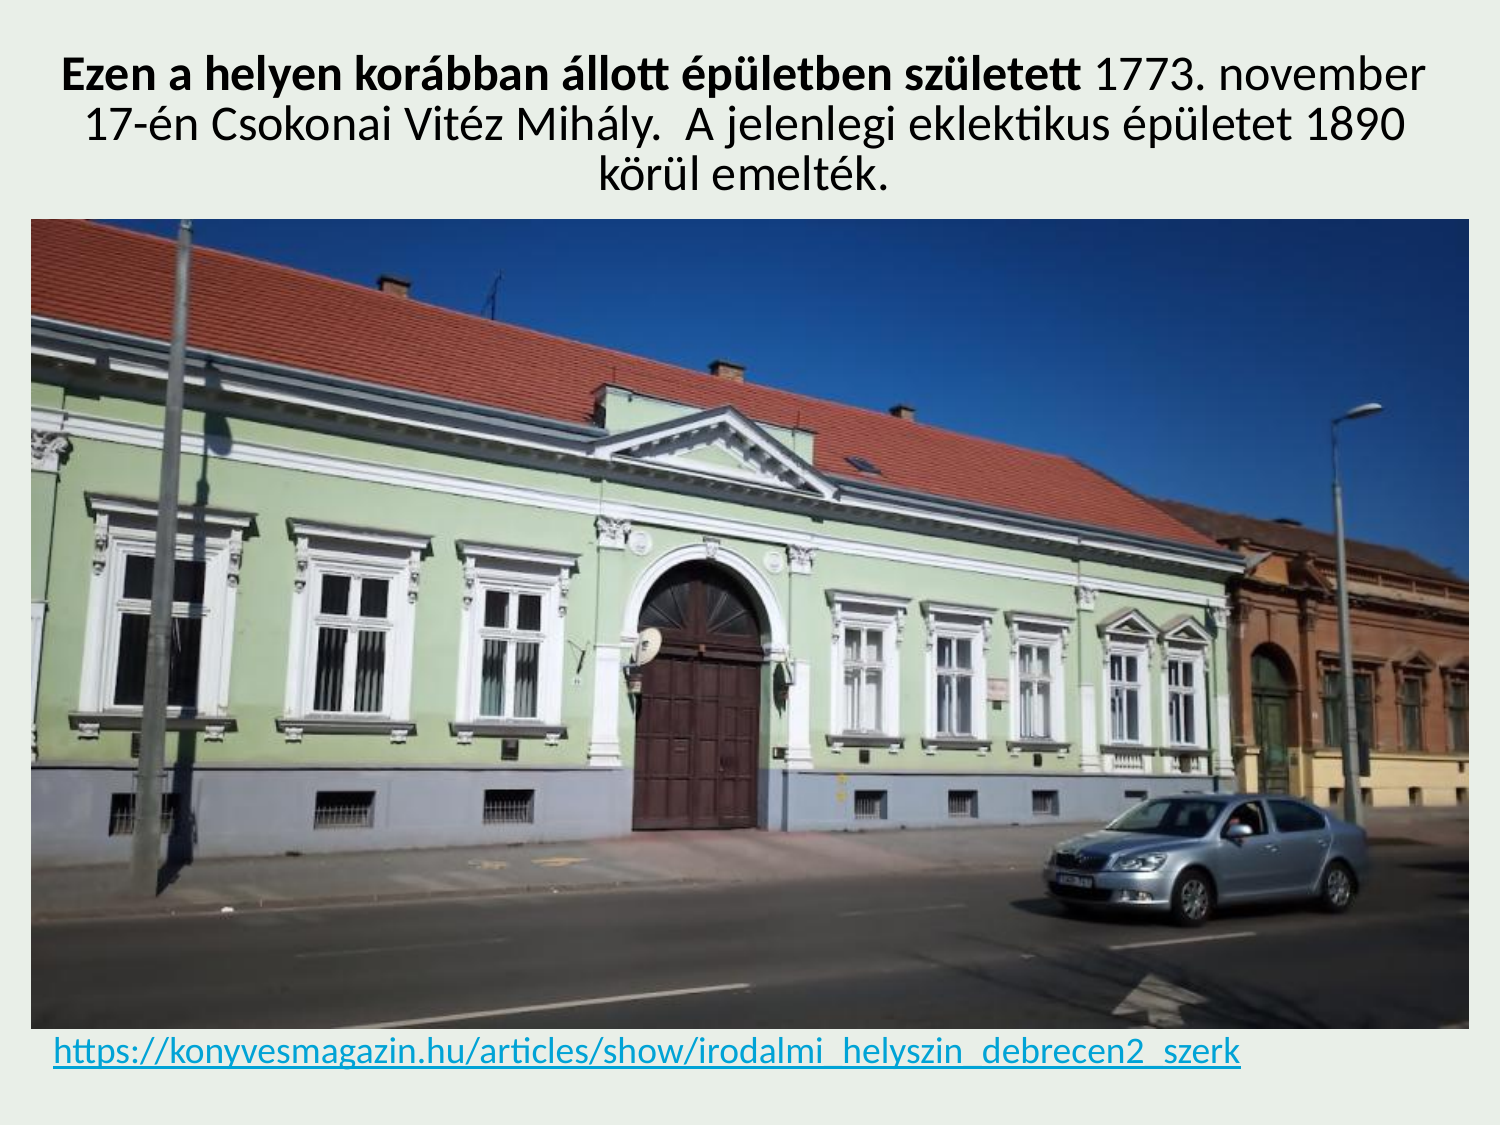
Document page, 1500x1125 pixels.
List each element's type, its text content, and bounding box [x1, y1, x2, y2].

picture [30, 219, 1470, 1029]
text_box Ezen a helyen korábban állott épületben született 1773. november 17-én Csokonai Vitéz Mihály. A jelenlegi eklektikus épületet 1890 körül emelték. [29, 42, 1459, 208]
text_box https://konyvesmagazin.hu/articles/show/irodalmi_helyszin_debrecen2_szerk [38, 1037, 1462, 1124]
